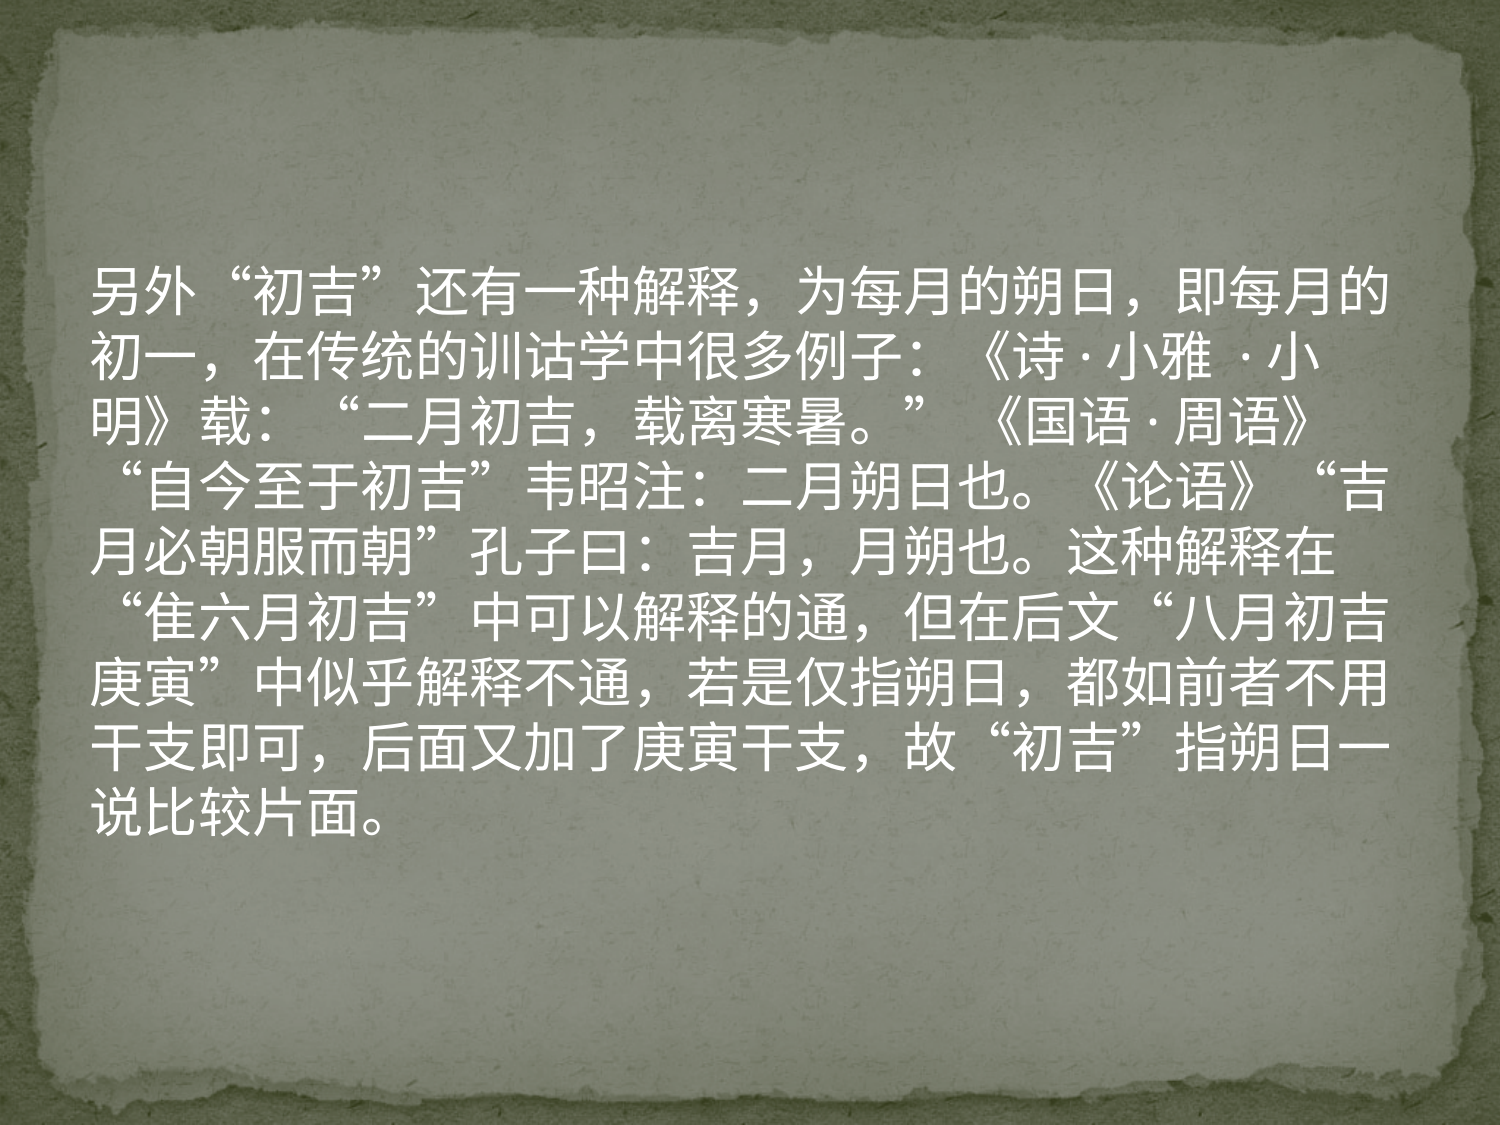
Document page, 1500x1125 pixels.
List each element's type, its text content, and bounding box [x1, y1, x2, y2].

list 另外“初吉”还有一种解释，为每月的朔日，即每月的初一，在传统的训诂学中很多例子：《诗·小雅 ·小明》载：“二月初吉，载离寒暑。” 《国语·周语》 “自今至于初吉”韦昭注：二月朔日也。《论语》“吉月必朝服而朝”孔子曰：吉月，月朔也。这种解释在“隹六月初吉”中可以解释的通，但在后文“八月初吉庚寅”中似乎解释不通，若是仅指朔日，都如前者不用干支即可，后面又加了庚寅干支，故“初吉”指朔日一说比较片面。 [75, 249, 1425, 1000]
